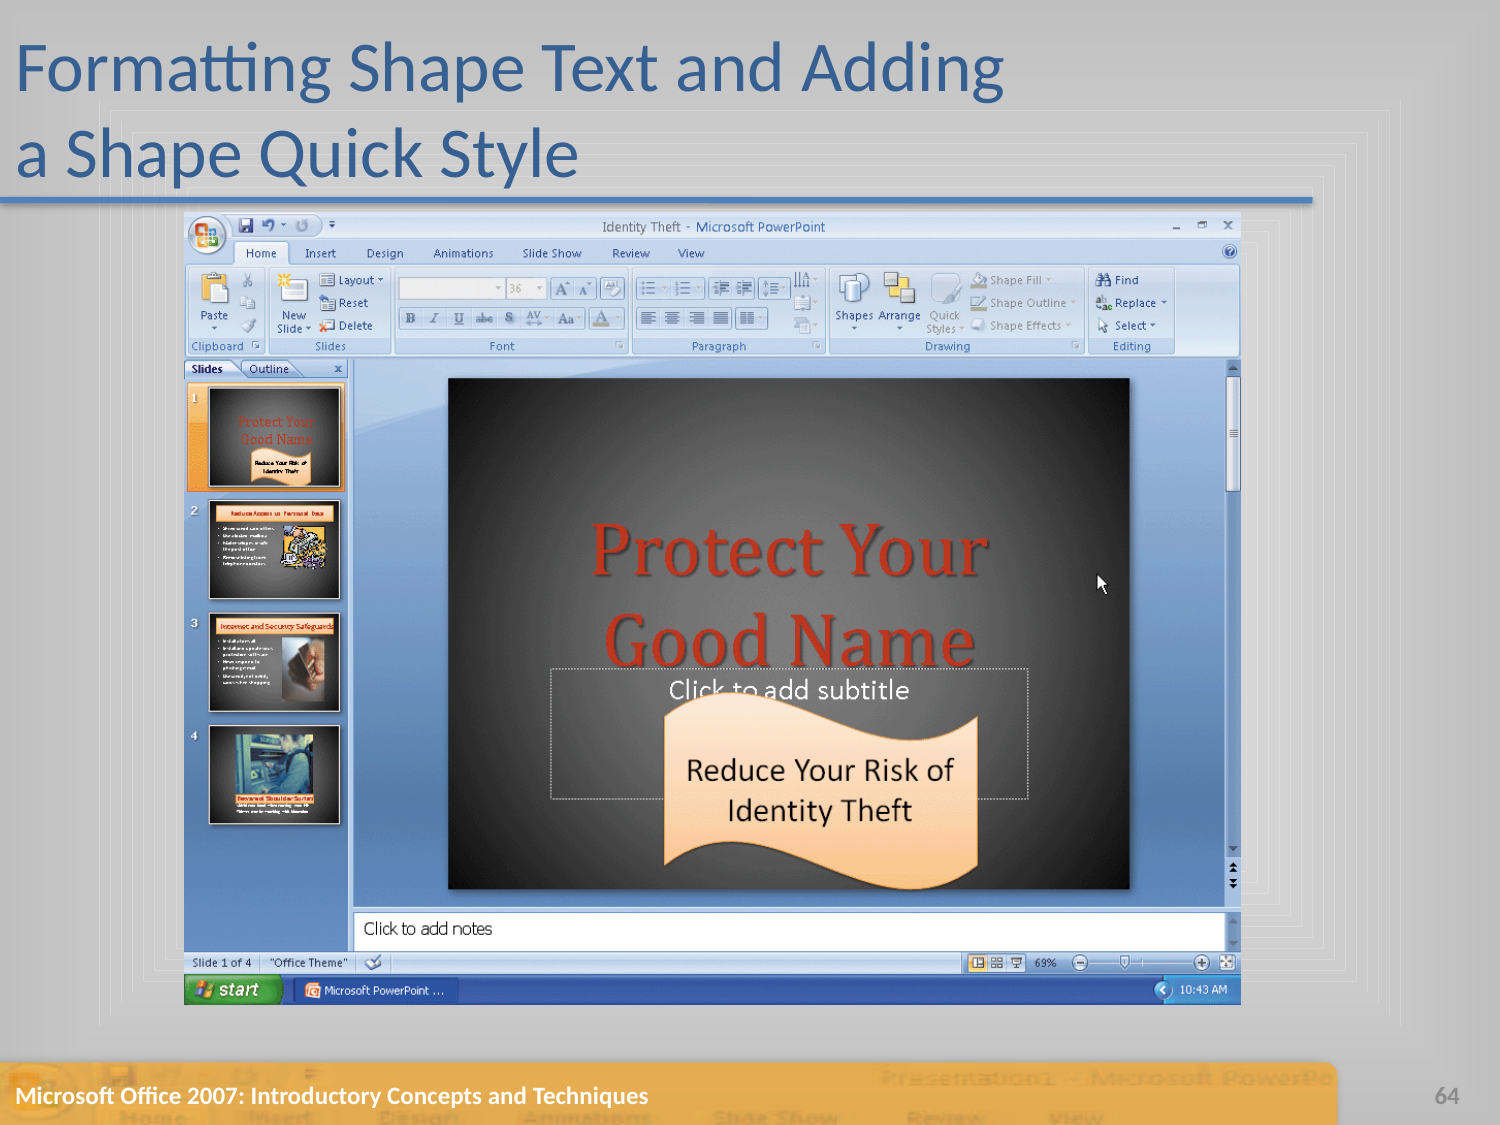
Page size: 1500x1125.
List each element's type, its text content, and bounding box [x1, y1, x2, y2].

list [183, 212, 1241, 1006]
title Formatting Shape Text and Adding a Shape Quick Style [0, 12, 1425, 200]
slide_number 64 [1400, 1065, 1475, 1125]
footer Microsoft Office 2007: Introductory Concepts and Techniques [0, 1065, 1300, 1125]
picture [0, 1062, 1338, 1125]
